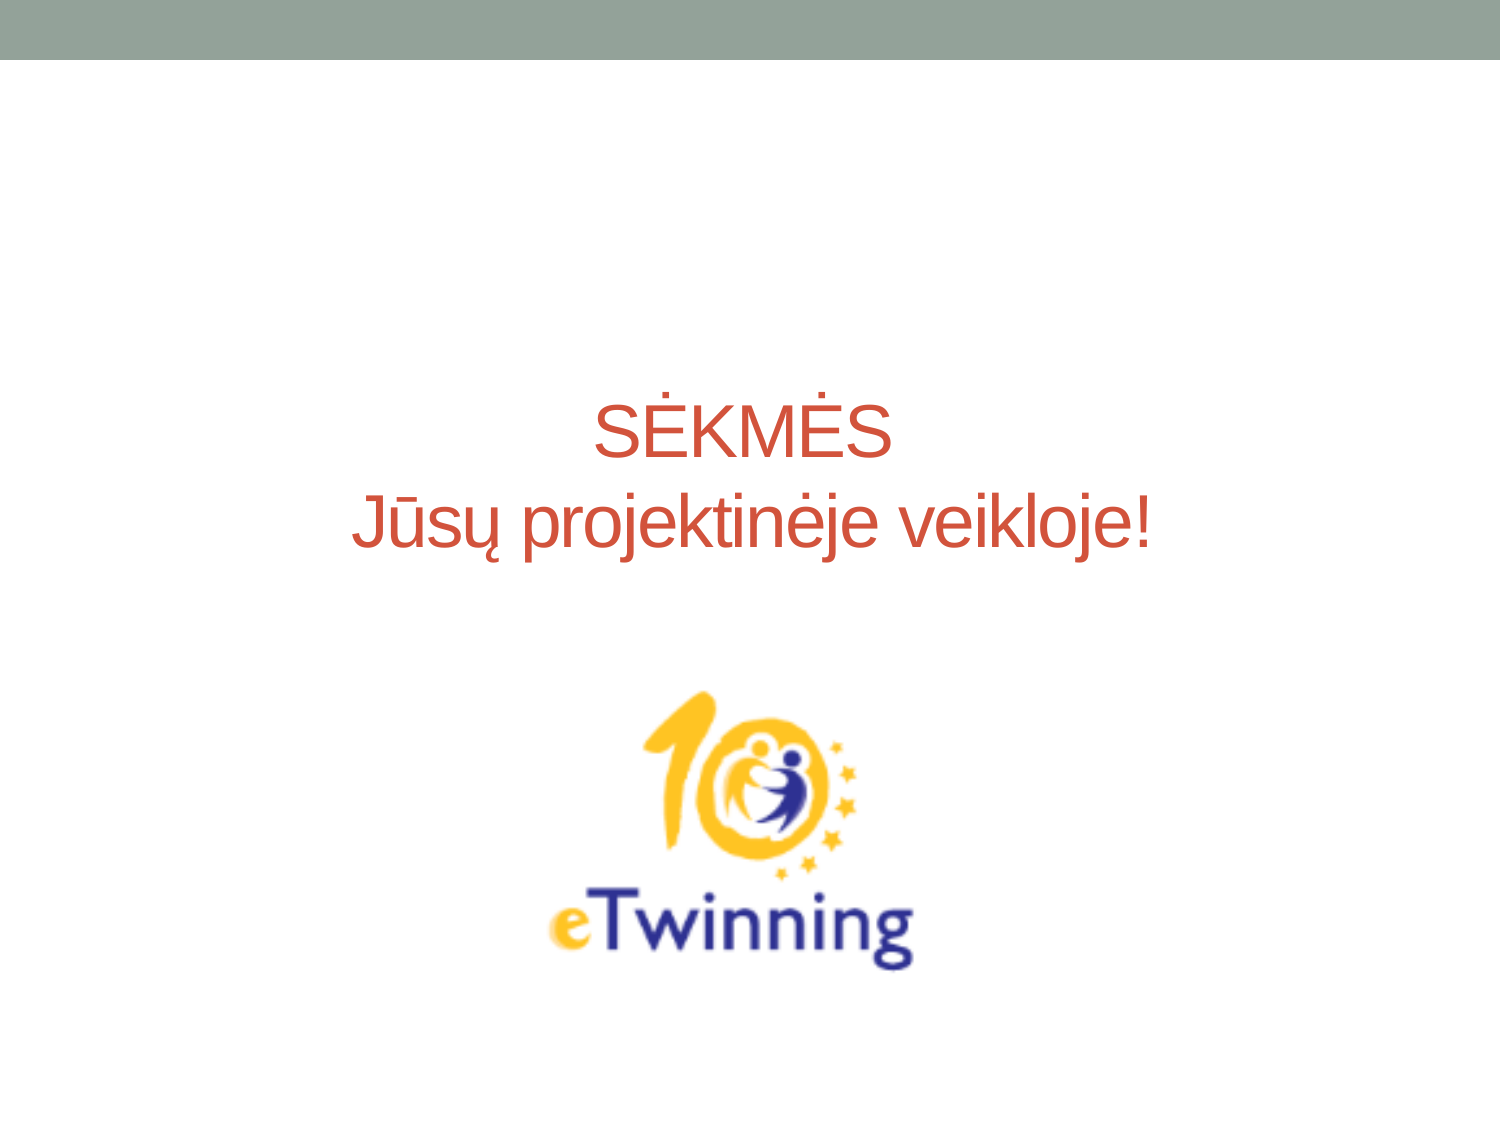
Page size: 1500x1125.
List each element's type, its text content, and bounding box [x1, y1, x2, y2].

title SĖKMĖS Jūsų projektinėje veikloje! [212, 324, 1294, 621]
picture [444, 599, 1020, 1054]
